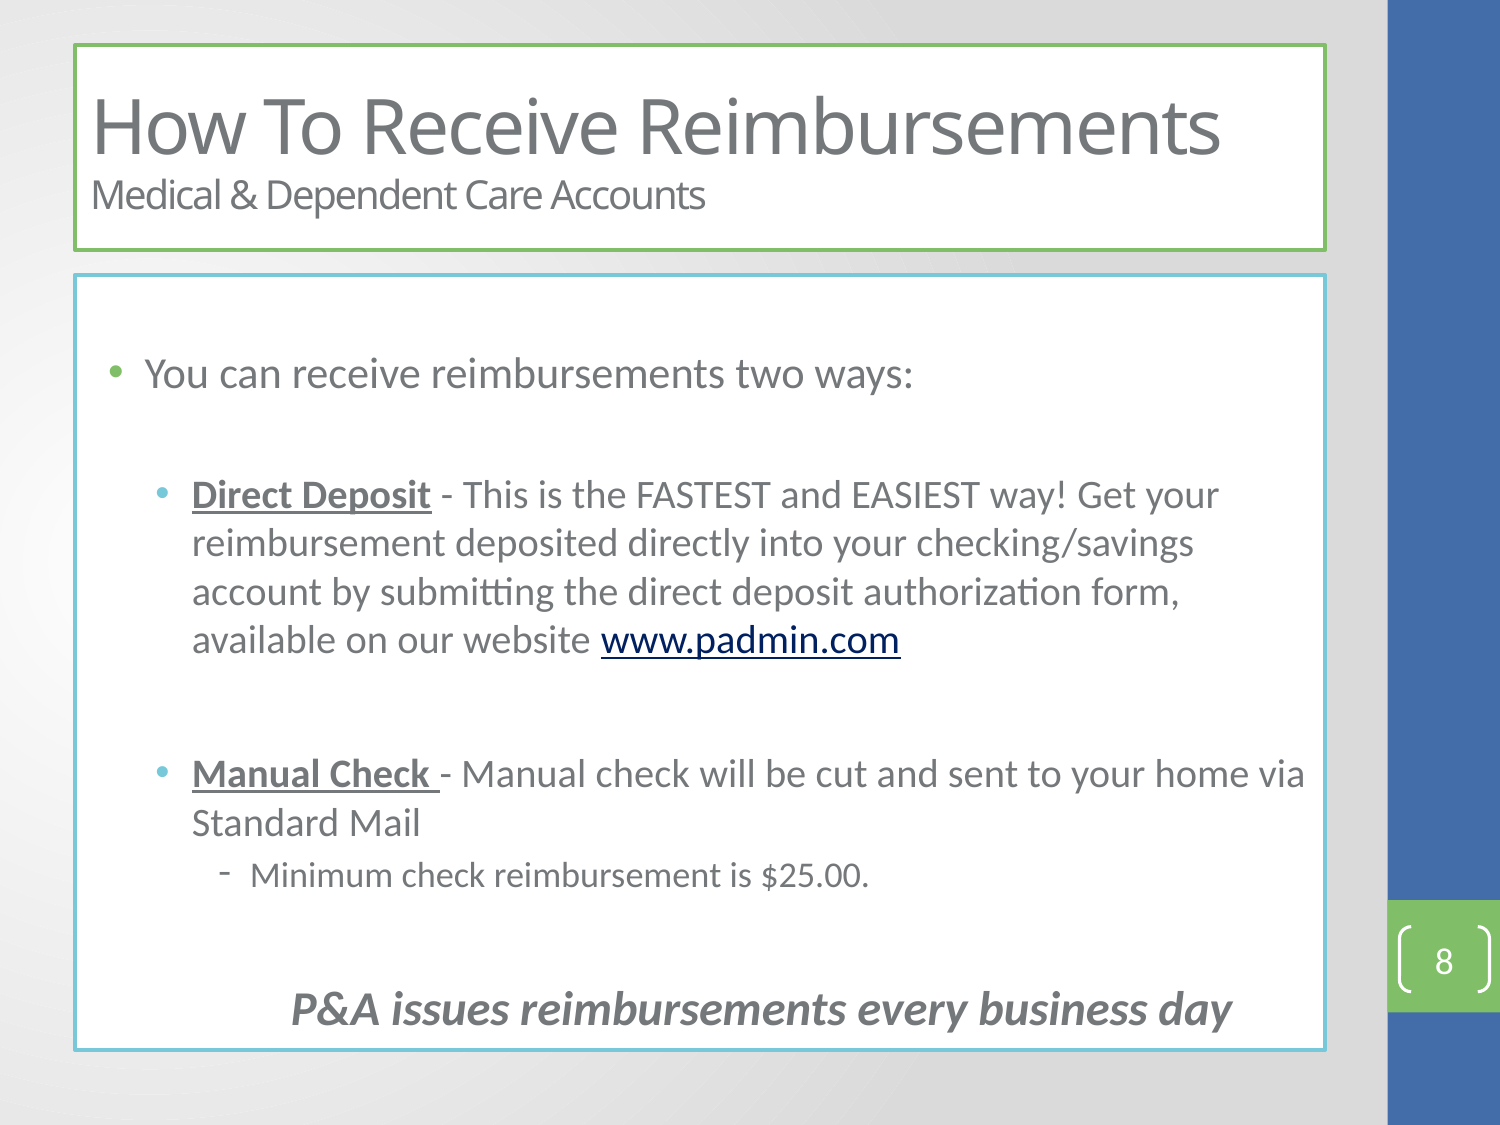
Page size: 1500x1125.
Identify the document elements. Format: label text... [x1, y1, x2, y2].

slide_number 8 [1397, 925, 1492, 994]
list You can receive reimbursements two ways: Direct Deposit - This is the FASTEST and EASIEST way! Get your reimbursement deposited directly into your checking/savings account by submitting the direct deposit authorization form, available on our website www.padmin.com Manual Check - Manual check will be cut and sent to your home via Standard Mail Minimum check reimbursement is $25.00. P&A issues reimbursements every business day [73, 273, 1327, 1052]
title How To Receive Reimbursements Medical & Dependent Care Accounts [73, 43, 1327, 252]
